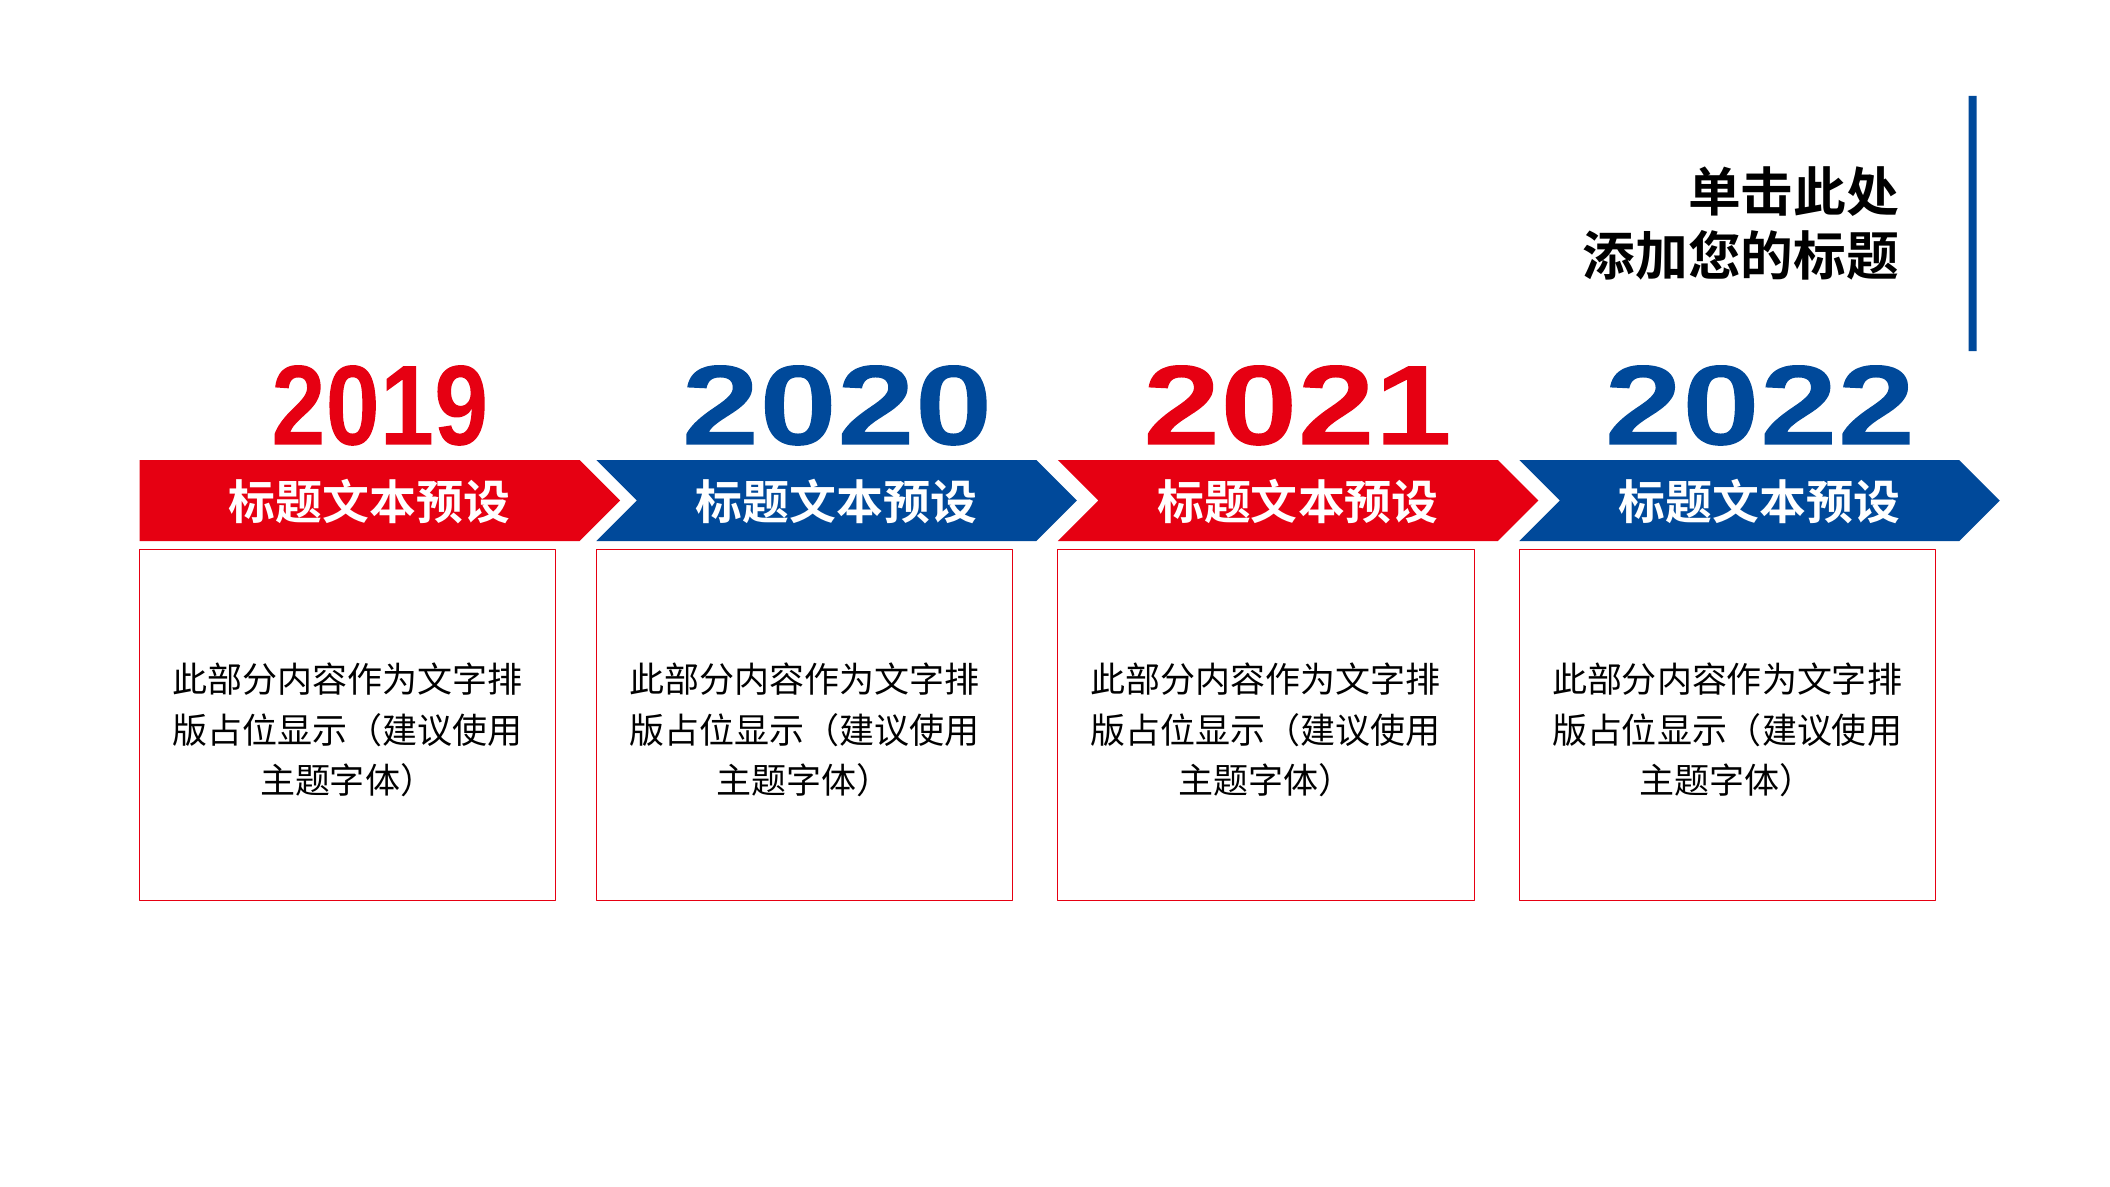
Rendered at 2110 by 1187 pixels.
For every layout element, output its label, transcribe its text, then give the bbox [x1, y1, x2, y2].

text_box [1518, 365, 2000, 901]
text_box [139, 365, 596, 901]
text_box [596, 365, 1057, 901]
text_box 单击此处 添加您的标题 [1560, 151, 1914, 293]
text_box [1057, 365, 1518, 901]
text_box [1968, 95, 1978, 352]
